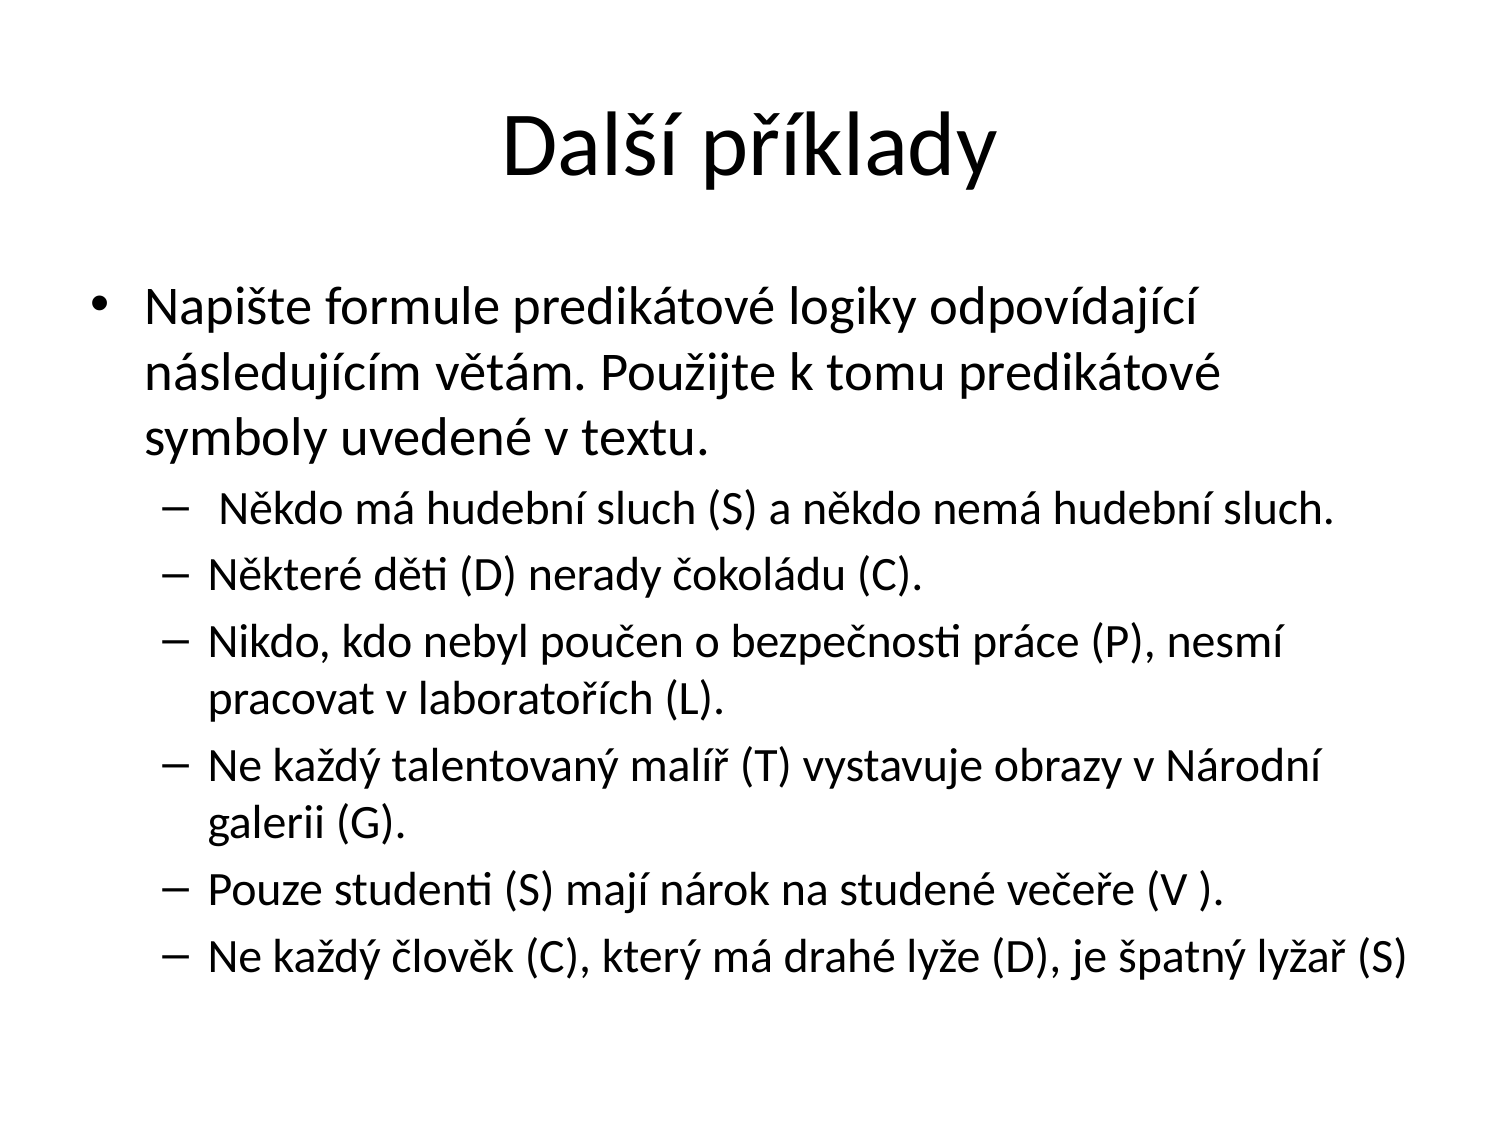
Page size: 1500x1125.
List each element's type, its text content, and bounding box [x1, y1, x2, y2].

list Napište formule predikátové logiky odpovídající následujícím větám. Použijte k tomu predikátové symboly uvedené v textu. Někdo má hudební sluch (S) a někdo nemá hudební sluch. Některé děti (D) nerady čokoládu (C). Nikdo, kdo nebyl poučen o bezpečnosti práce (P), nesmí pracovat v laboratořích (L). Ne každý talentovaný malíř (T) vystavuje obrazy v Národní galerii (G). Pouze studenti (S) mají nárok na studené večeře (V ). Ne každý člověk (C), který má drahé lyže (D), je špatný lyžař (S) [75, 262, 1425, 1005]
title Další příklady [75, 45, 1425, 233]
